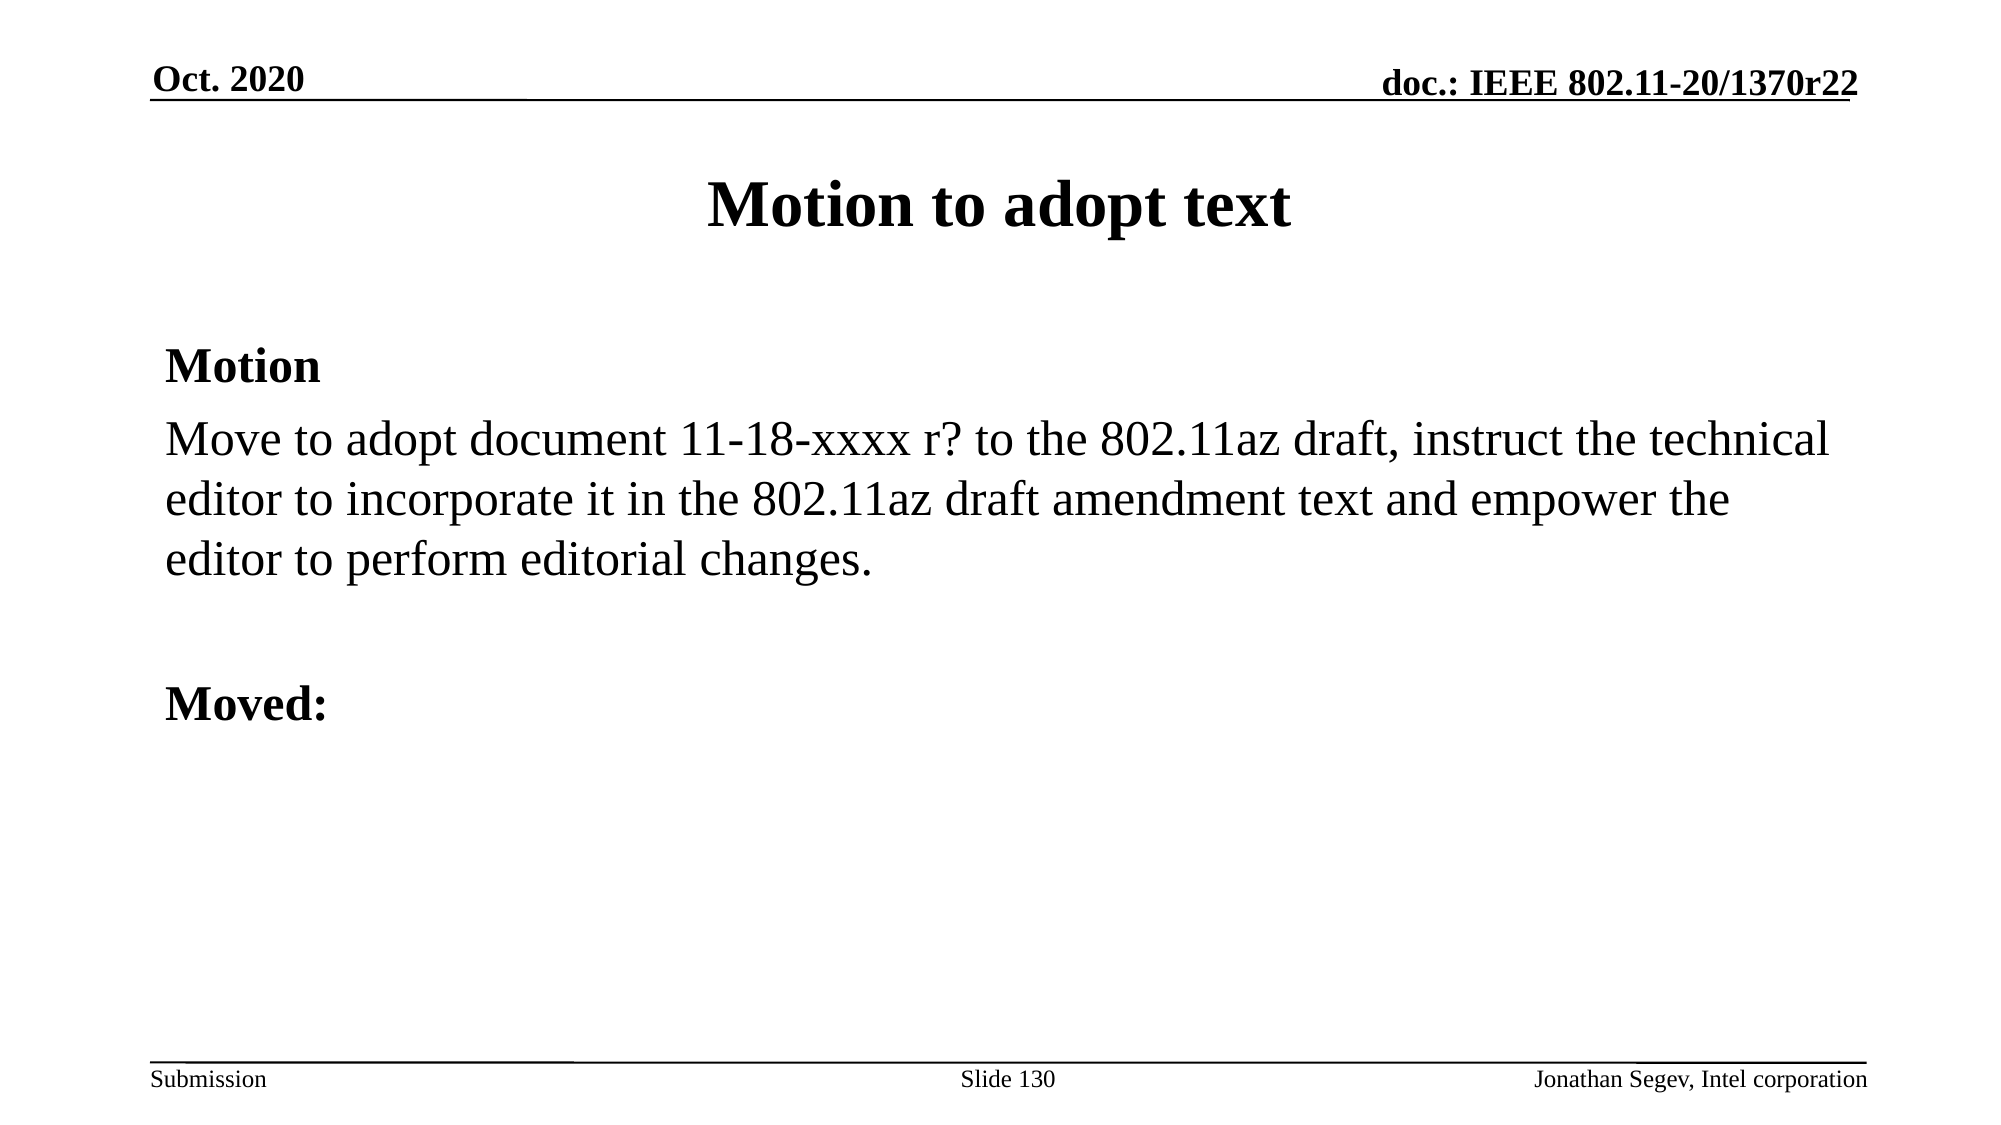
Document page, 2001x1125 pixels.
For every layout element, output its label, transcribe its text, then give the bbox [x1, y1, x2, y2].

title Motion to adopt text [149, 112, 1850, 288]
list Motion Move to adopt document 11-18-xxxx r? to the 802.11az draft, instruct the technical editor to incorporate it in the 802.11az draft amendment text and empower the editor to perform editorial changes. Moved: [149, 324, 1850, 1000]
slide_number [152, 54, 563, 100]
slide_number Slide 130 [950, 1061, 1067, 1123]
footer Jonathan Segev, Intel corporation [1171, 1061, 1869, 1093]
